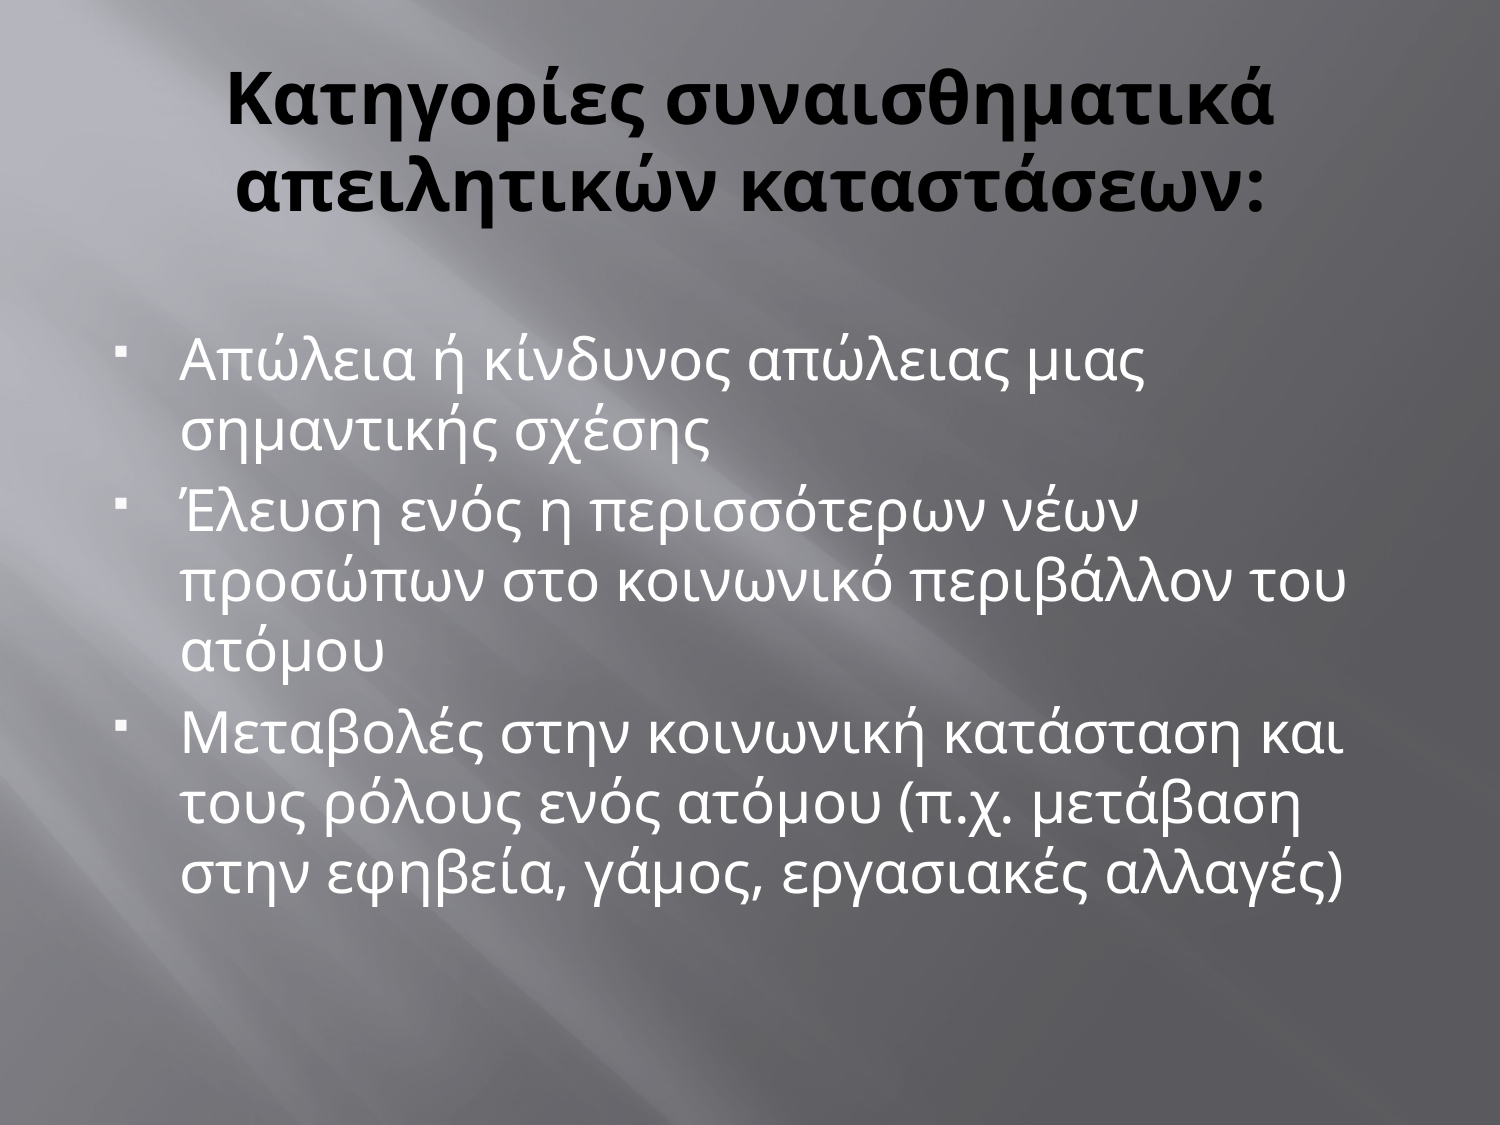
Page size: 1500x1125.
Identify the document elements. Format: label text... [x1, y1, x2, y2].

list Απώλεια ή κίνδυνος απώλειας μιας σημαντικής σχέσης Έλευση ενός η περισσότερων νέων προσώπων στο κοινωνικό περιβάλλον του ατόμου Μεταβολές στην κοινωνική κατάσταση και τους ρόλους ενός ατόμου (π.χ. μετάβαση στην εφηβεία, γάμος, εργασιακές αλλαγές) [75, 314, 1425, 1035]
title Κατηγορίες συναισθηματικά απειλητικών καταστάσεων: [75, 45, 1425, 233]
